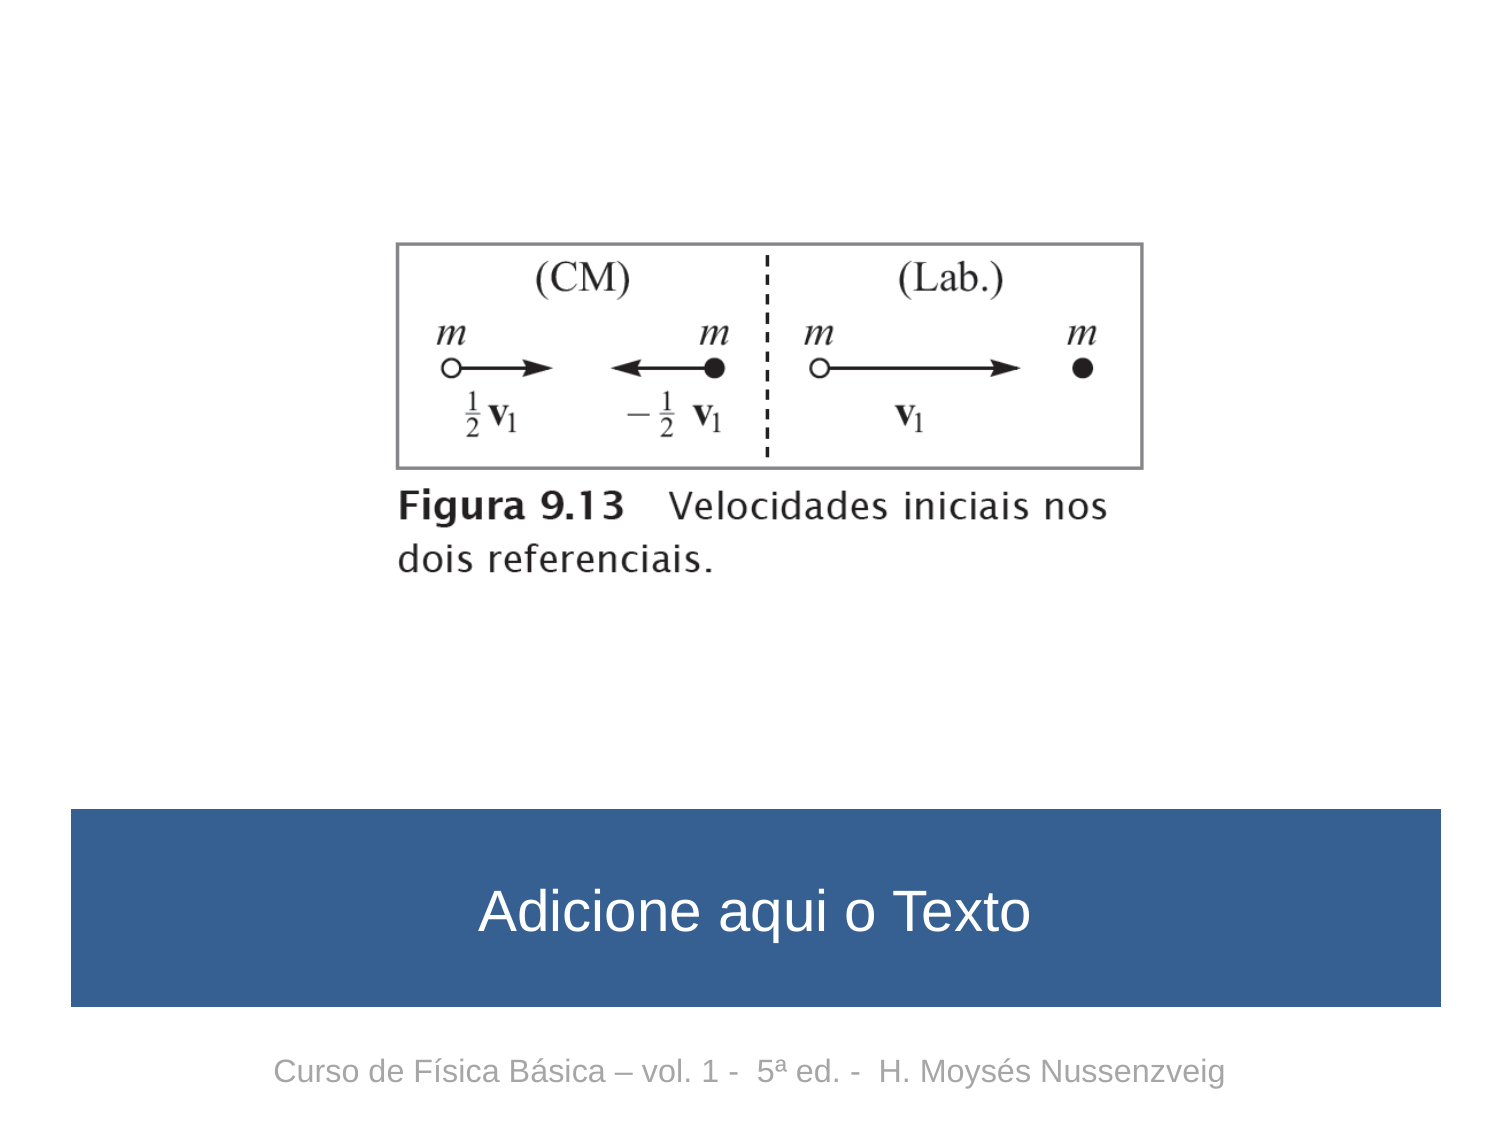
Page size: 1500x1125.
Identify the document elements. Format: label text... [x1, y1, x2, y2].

picture [366, 207, 1146, 601]
text_box Adicione aqui o Texto [70, 808, 1442, 1008]
footer Curso de Física Básica – vol. 1 - 5ª ed. - H. Moysés Nussenzveig [0, 1042, 1500, 1103]
